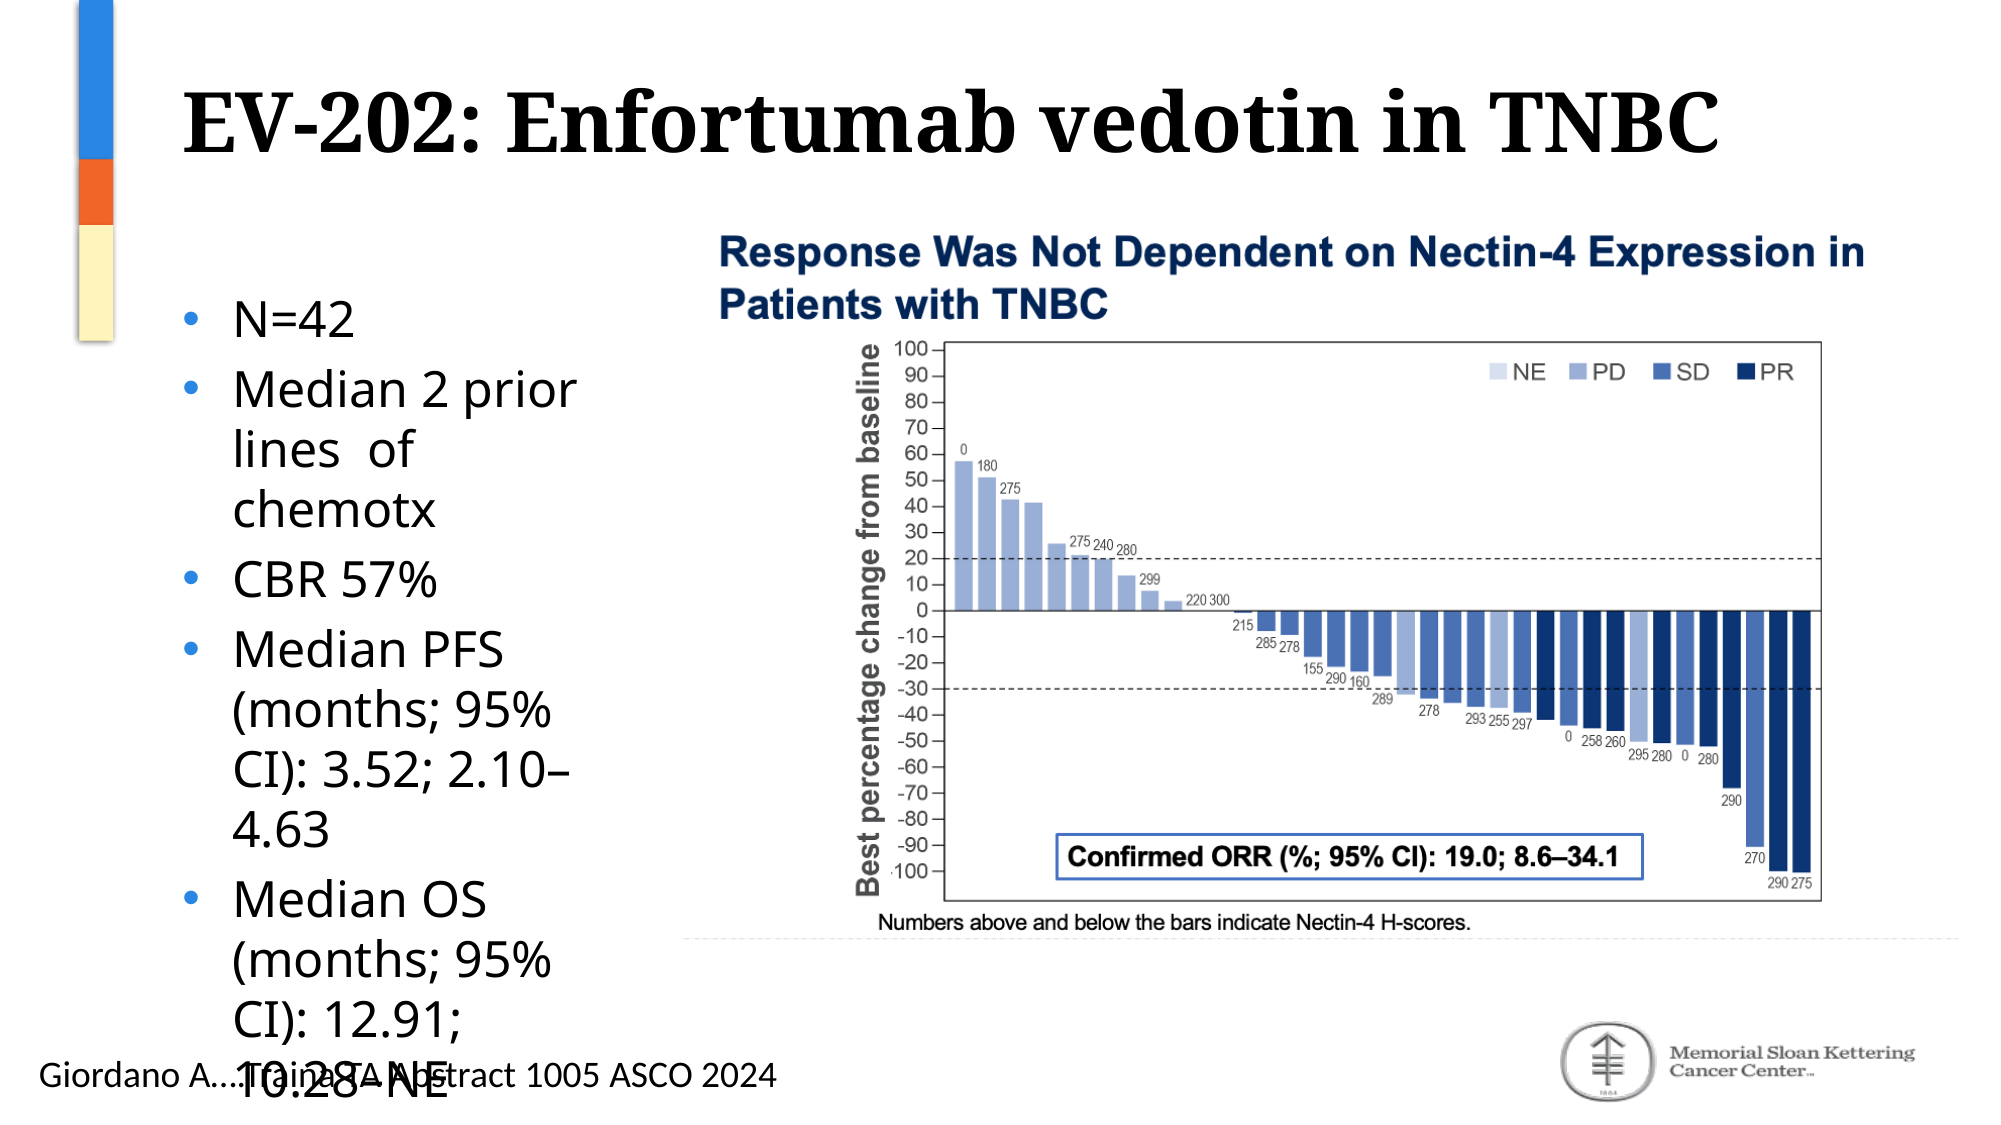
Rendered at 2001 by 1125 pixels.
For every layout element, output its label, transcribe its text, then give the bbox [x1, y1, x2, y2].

list N=42 Median 2 prior lines of chemotx CBR 57% Median PFS (months; 95% CI): 3.52; 2.10–4.63 Median OS (months; 95% CI): 12.91; 10.28–NE [167, 280, 637, 889]
text_box Giordano A….Traina TA Abstract 1005 ASCO 2024 [24, 1042, 978, 1103]
title EV-202: Enfortumab vedotin in TNBC [167, 48, 1848, 178]
picture [682, 225, 1958, 941]
picture [1559, 1020, 1917, 1103]
